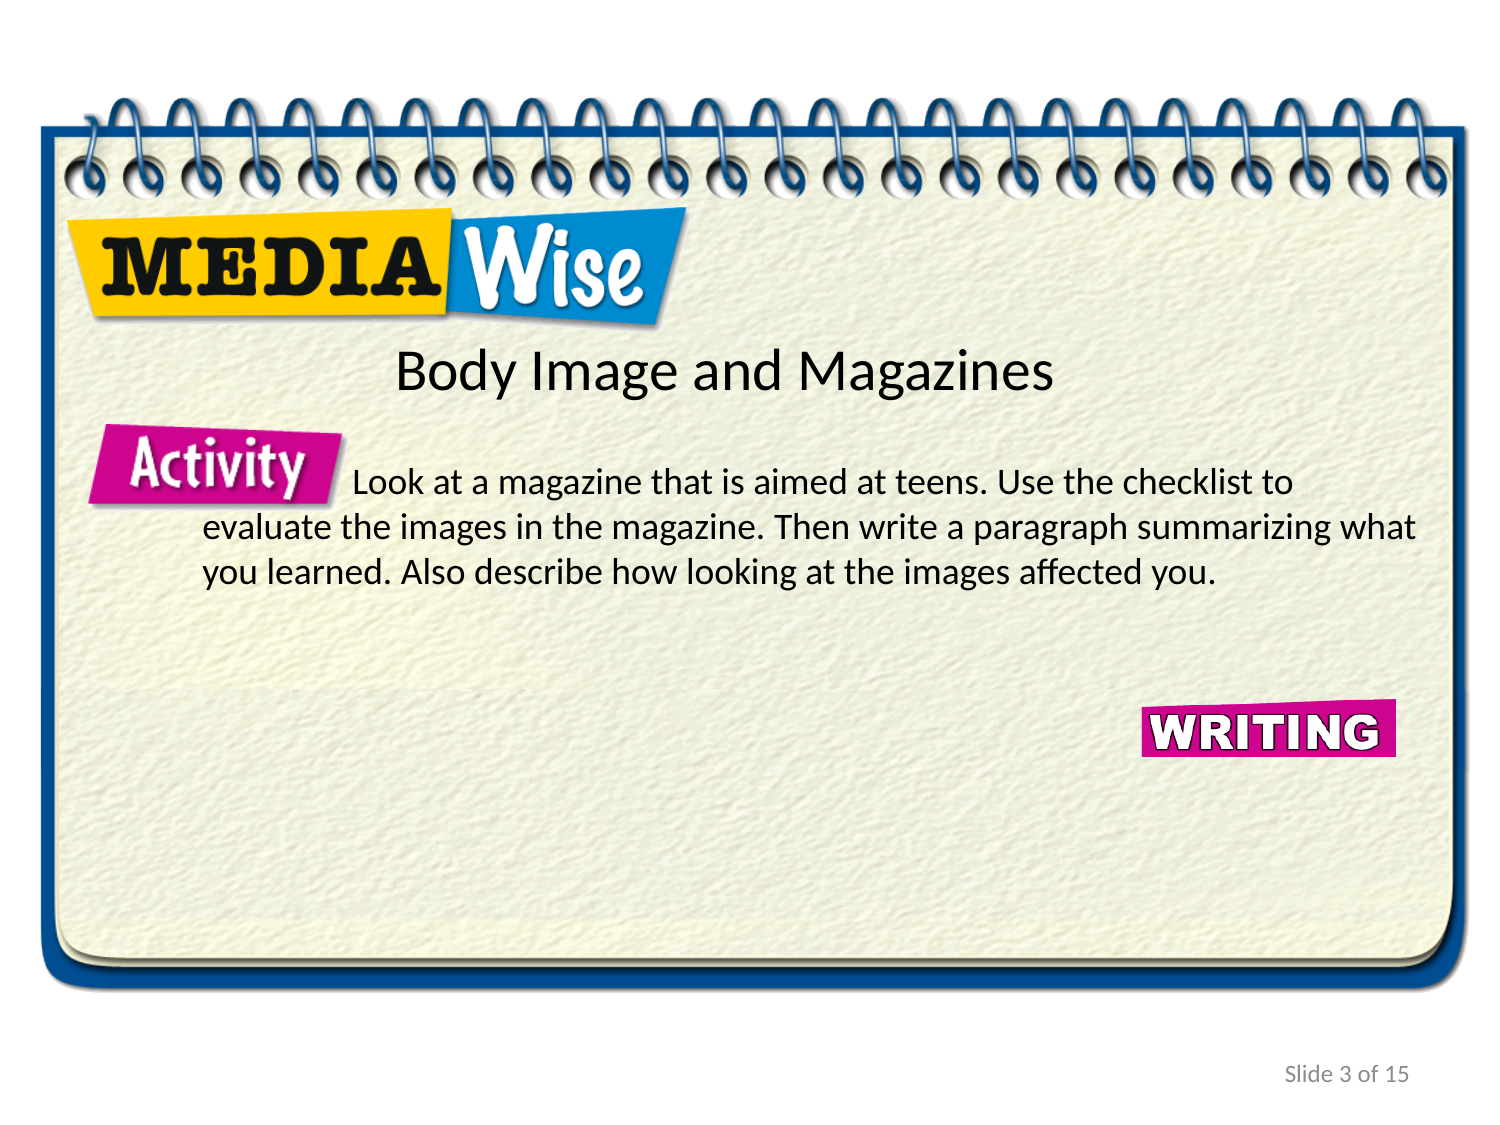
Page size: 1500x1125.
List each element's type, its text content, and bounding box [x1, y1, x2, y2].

slide_number Slide 3 of 15 [1074, 1042, 1425, 1103]
picture [36, 92, 1474, 996]
